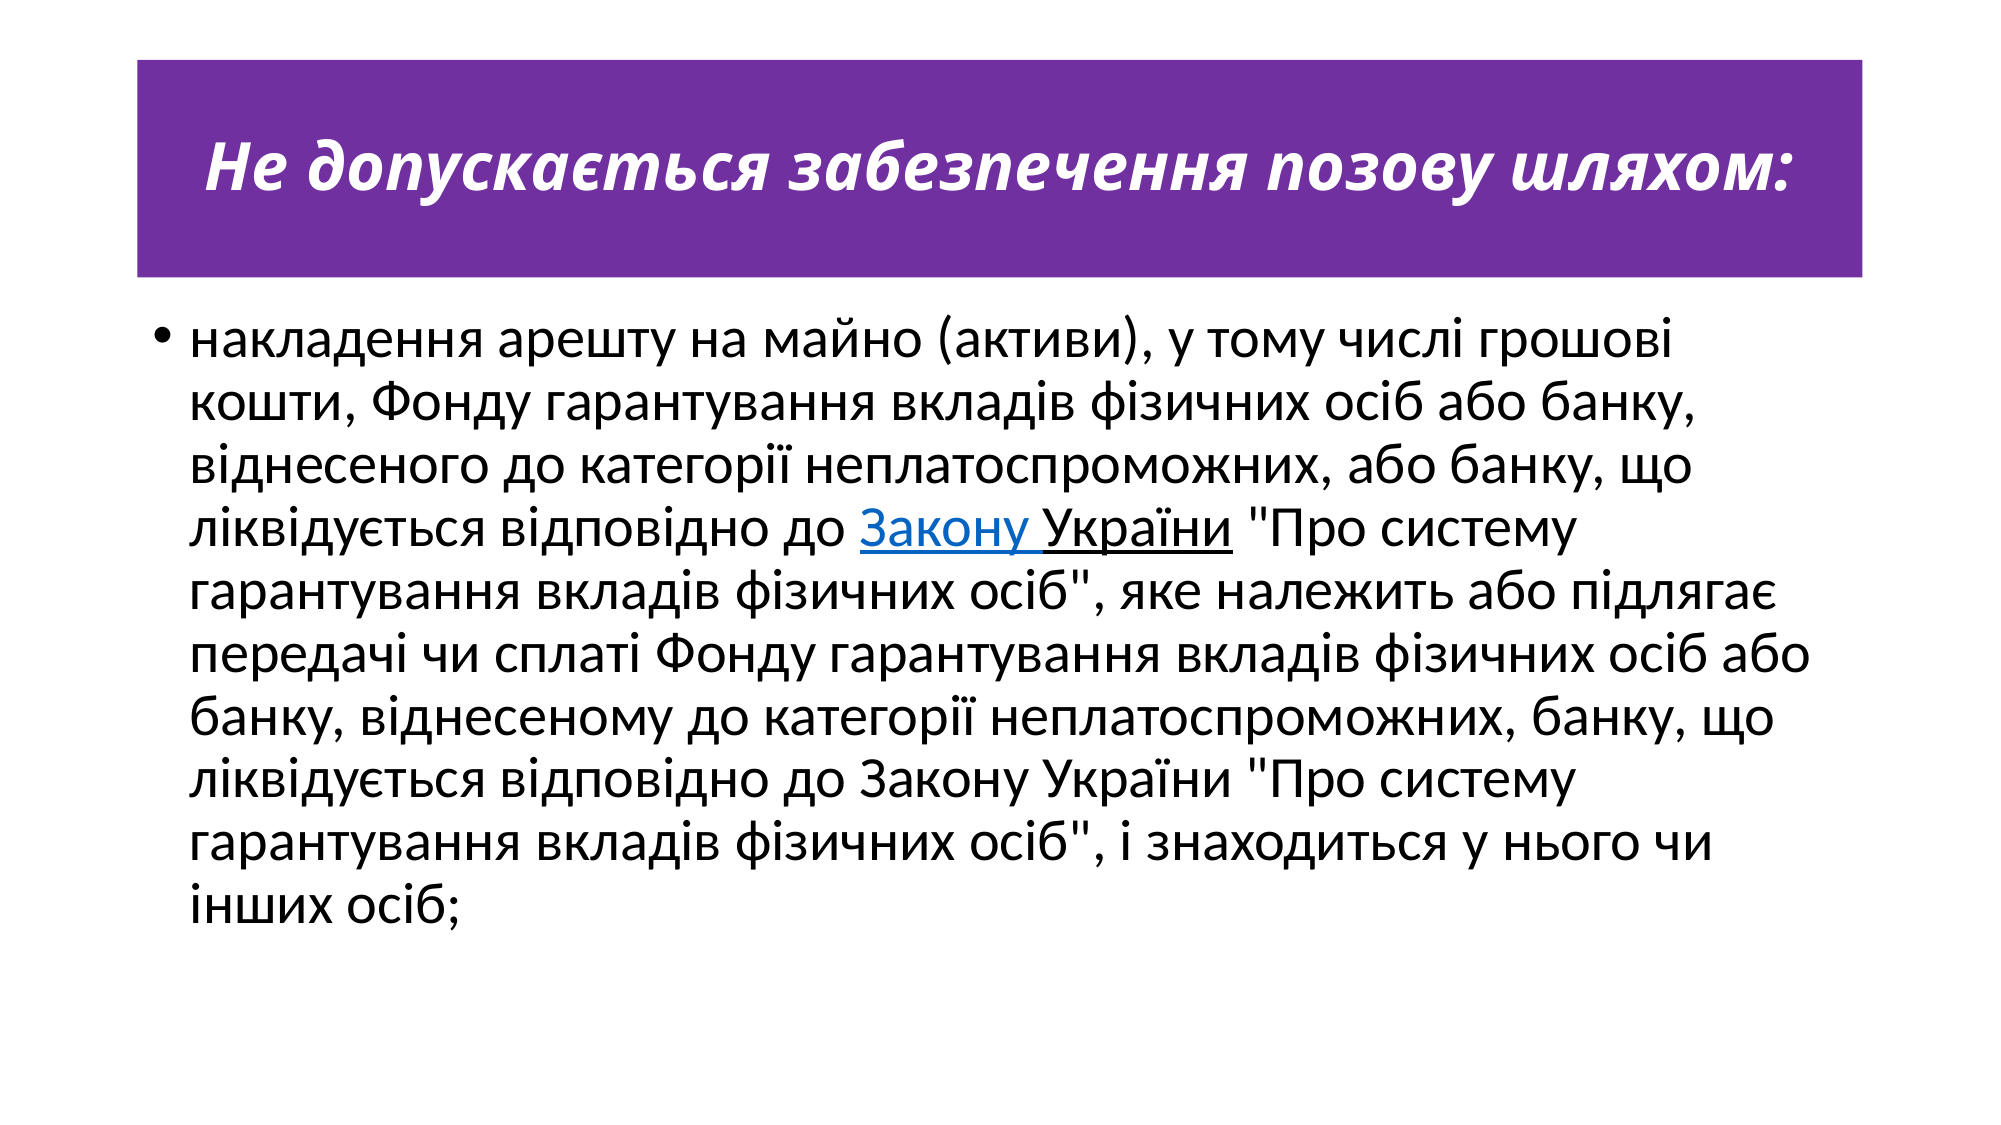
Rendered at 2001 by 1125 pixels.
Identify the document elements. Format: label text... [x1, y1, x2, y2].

title Не допускається забезпечення позову шляхом: [137, 59, 1863, 278]
list накладення арешту на майно (активи), у тому числі грошові кошти, Фонду гарантування вкладів фізичних осіб або банку, віднесеного до категорії неплатоспроможних, або банку, що ліквідується відповідно до Закону України "Про систему гарантування вкладів фізичних осіб", яке належить або підлягає передачі чи сплаті Фонду гарантування вкладів фізичних осіб або банку, віднесеному до категорії неплатоспроможних, банку, що ліквідується відповідно до Закону України "Про систему гарантування вкладів фізичних осіб", і знаходиться у нього чи інших осіб; [137, 299, 1863, 1014]
